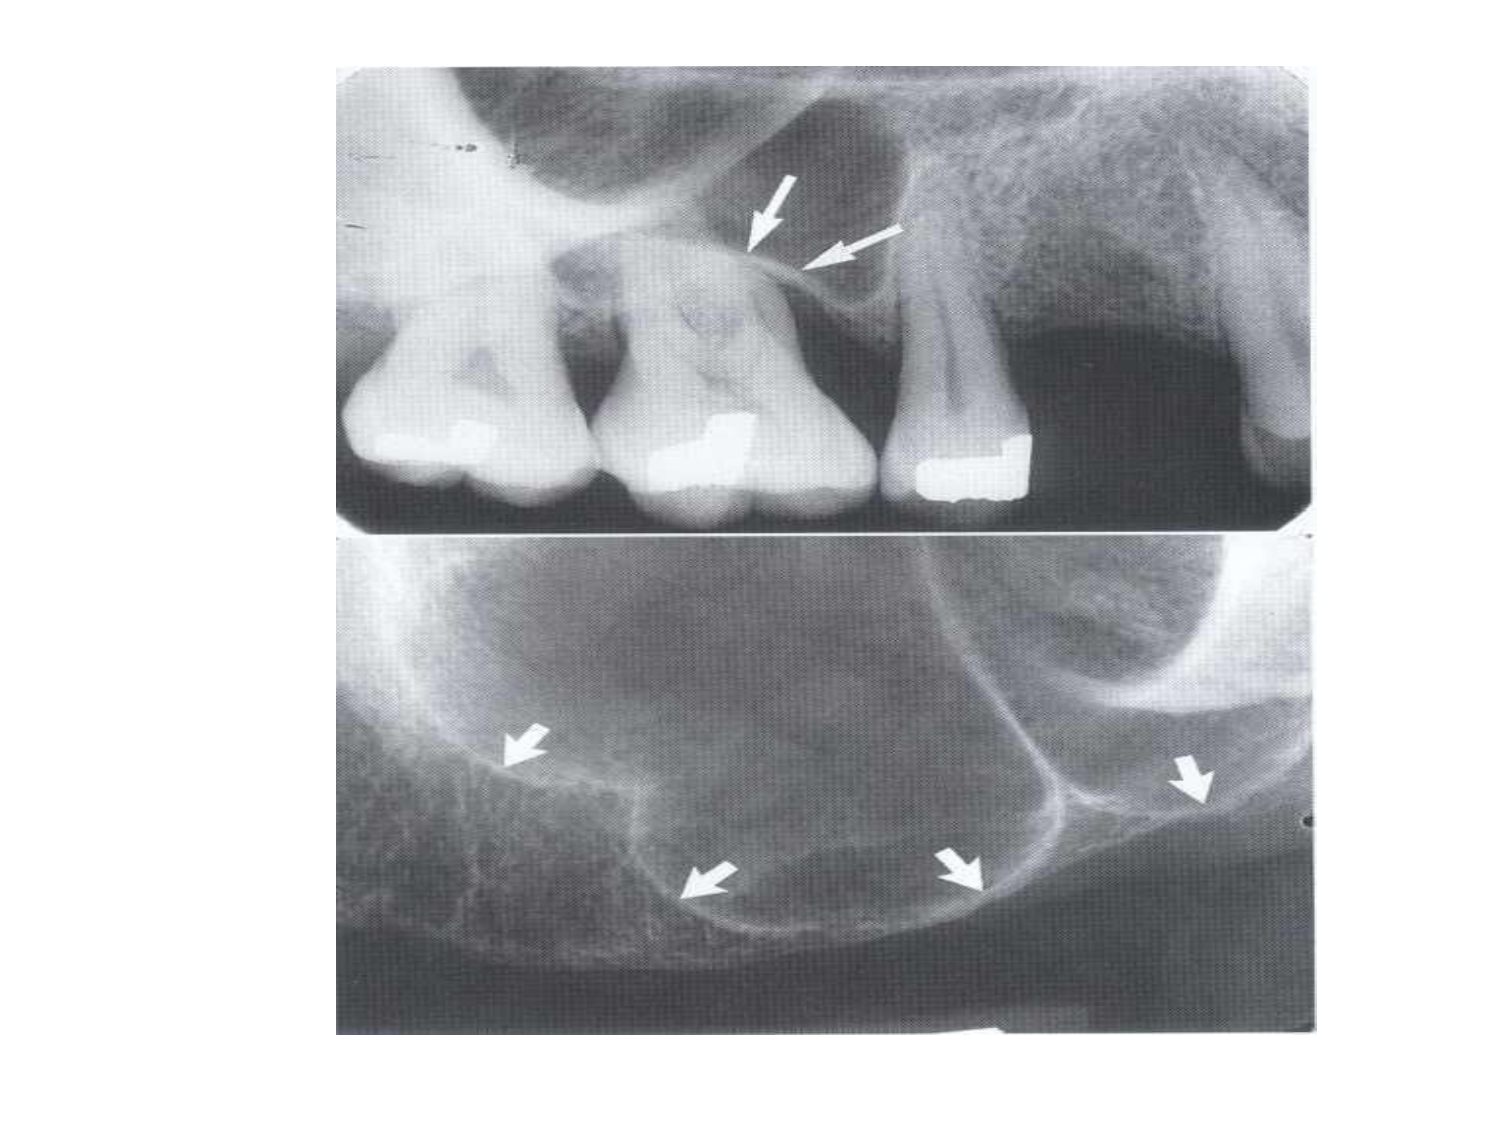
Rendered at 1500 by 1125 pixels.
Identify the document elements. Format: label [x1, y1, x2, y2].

picture [336, 66, 1317, 1035]
